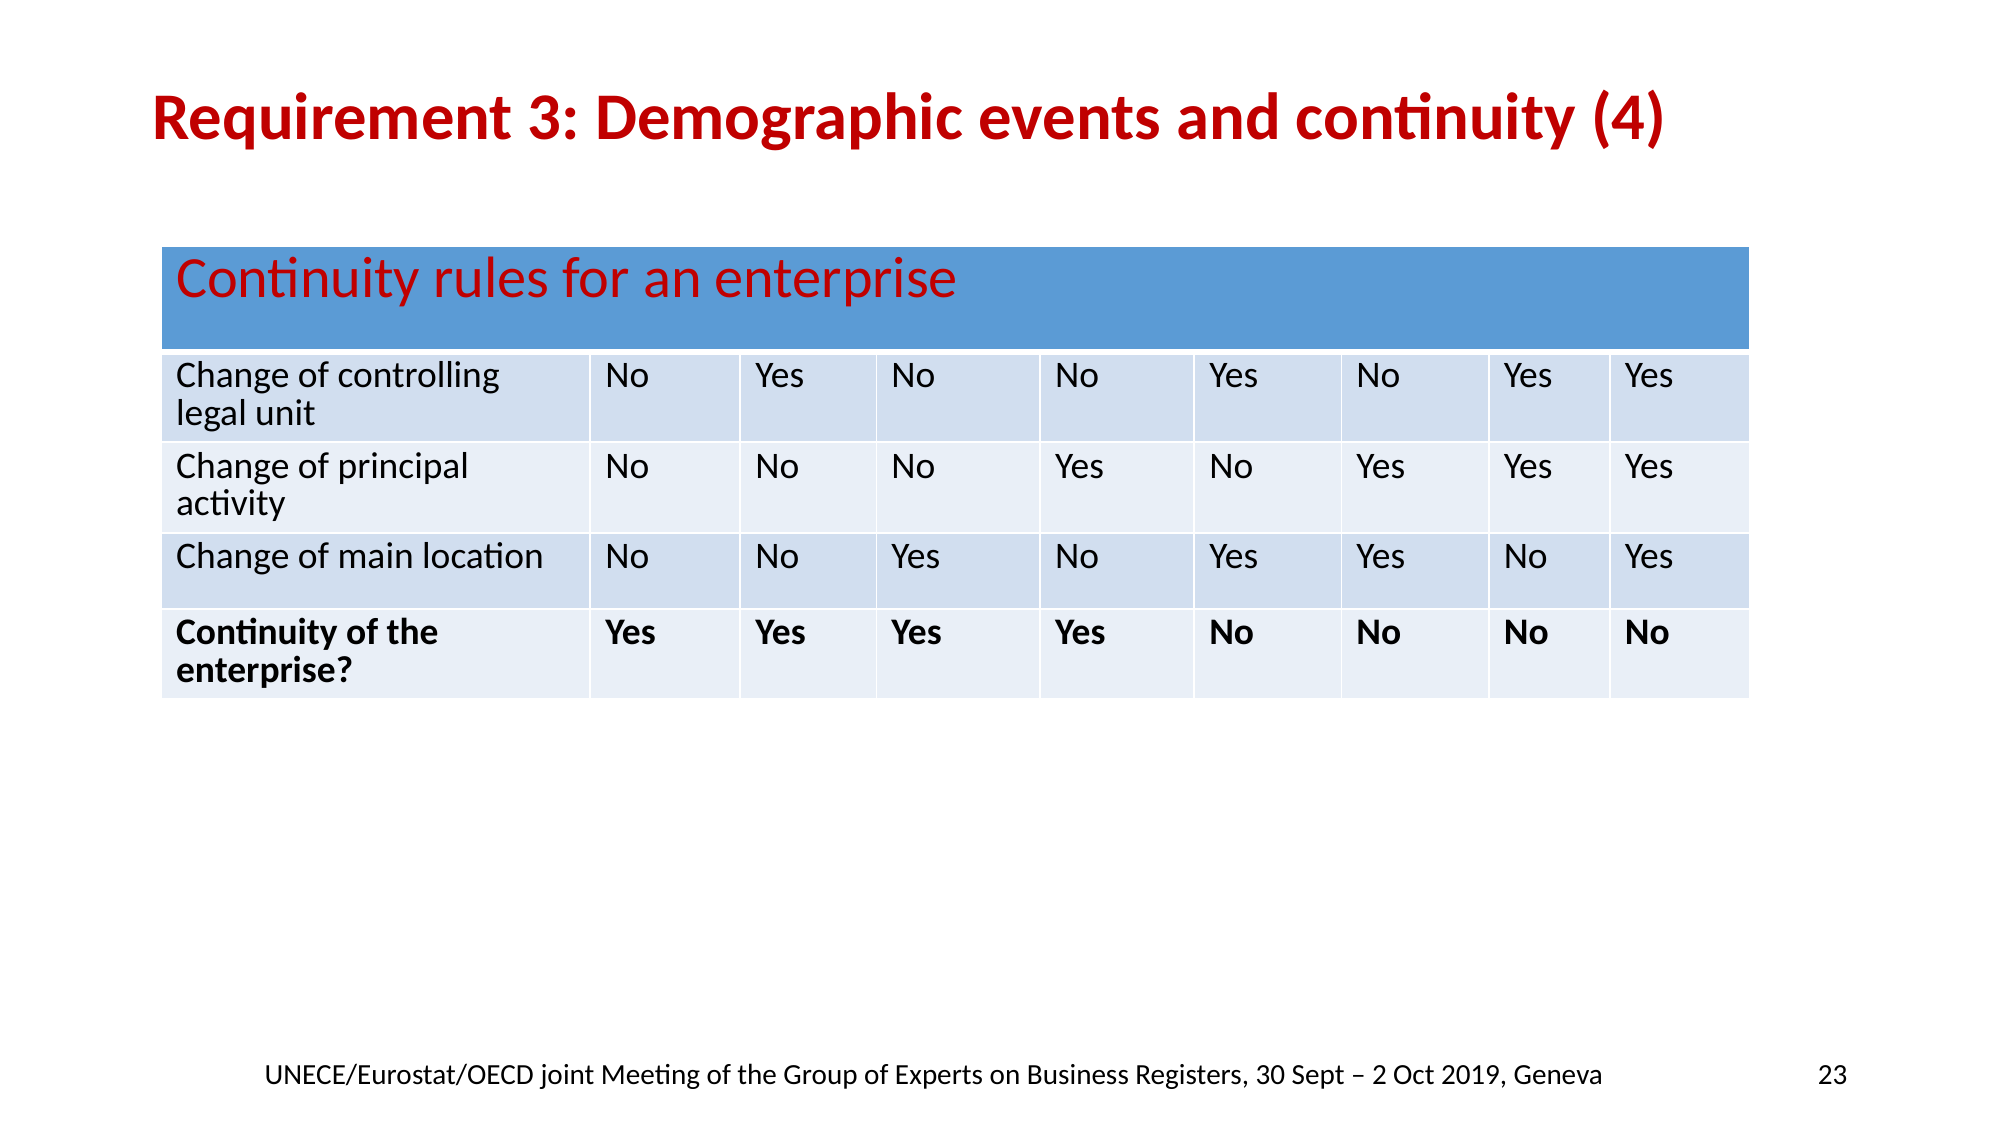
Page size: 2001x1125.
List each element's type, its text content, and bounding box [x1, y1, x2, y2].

table_cell Yes [1041, 610, 1193, 698]
table_cell No [741, 443, 876, 532]
table_cell No [1041, 534, 1193, 608]
table_cell Yes [1195, 534, 1341, 608]
table_cell Yes [1490, 355, 1609, 441]
table_cell Change of principal activity [162, 443, 589, 532]
table_cell No [1195, 610, 1341, 698]
table_cell Yes [1611, 534, 1749, 608]
table_cell Yes [1342, 443, 1488, 532]
table_cell Yes [741, 355, 876, 441]
table_cell No [1195, 443, 1341, 532]
table_cell No [741, 534, 876, 608]
table_cell Yes [1195, 355, 1341, 441]
table_cell No [1041, 355, 1193, 441]
table_cell Yes [1611, 443, 1749, 532]
table_cell Yes [1611, 355, 1749, 441]
slide_number 23 [1412, 1042, 1863, 1103]
table_cell No [591, 355, 739, 441]
table_cell No [1342, 610, 1488, 698]
table_cell No [877, 355, 1039, 441]
table_cell Yes [591, 610, 739, 698]
title Requirement 3: Demographic events and continuity (4) [137, 60, 1863, 175]
table_cell No [1611, 610, 1749, 698]
table_cell Yes [1041, 443, 1193, 532]
table_cell Yes [1342, 534, 1488, 608]
table_cell No [877, 443, 1039, 532]
table_cell No [1490, 610, 1609, 698]
table_cell No [1490, 534, 1609, 608]
table_cell Change of controlling legal unit [162, 355, 589, 441]
table_cell Yes [741, 610, 876, 698]
table_cell No [591, 534, 739, 608]
table_cell No [1342, 355, 1488, 441]
table_cell Yes [877, 534, 1039, 608]
footer UNECE/Eurostat/OECD joint Meeting of the Group of Experts on Business Registers, 30 Sept – 2 Oct 2019, Geneva [197, 1042, 1412, 1103]
table_cell Continuity of the enterprise? [162, 610, 589, 698]
table_cell Yes [1490, 443, 1609, 532]
table_cell No [591, 443, 739, 532]
table_cell Yes [877, 610, 1039, 698]
table_cell Change of main location [162, 534, 589, 608]
table_header Continuity rules for an enterprise [162, 247, 1749, 349]
